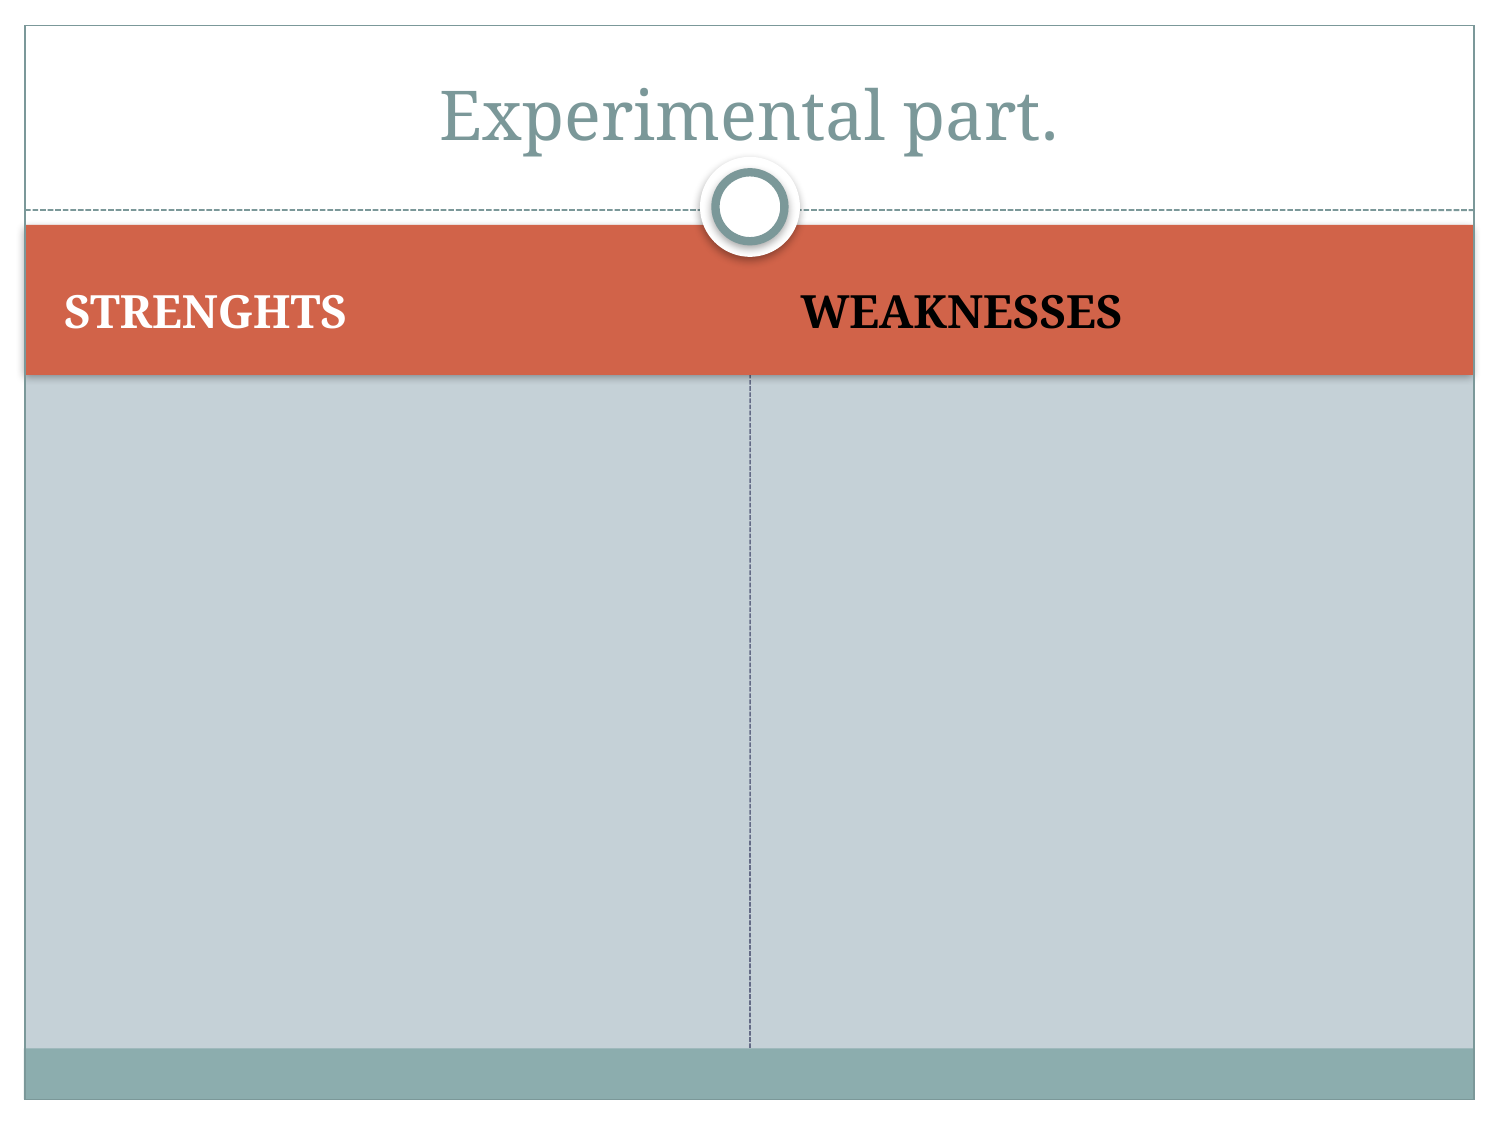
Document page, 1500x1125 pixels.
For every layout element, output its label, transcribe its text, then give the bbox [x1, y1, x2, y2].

list WEAKNESSES [785, 249, 1450, 371]
title Experimental part. [49, 37, 1450, 162]
list STRENGHTS [48, 249, 714, 371]
